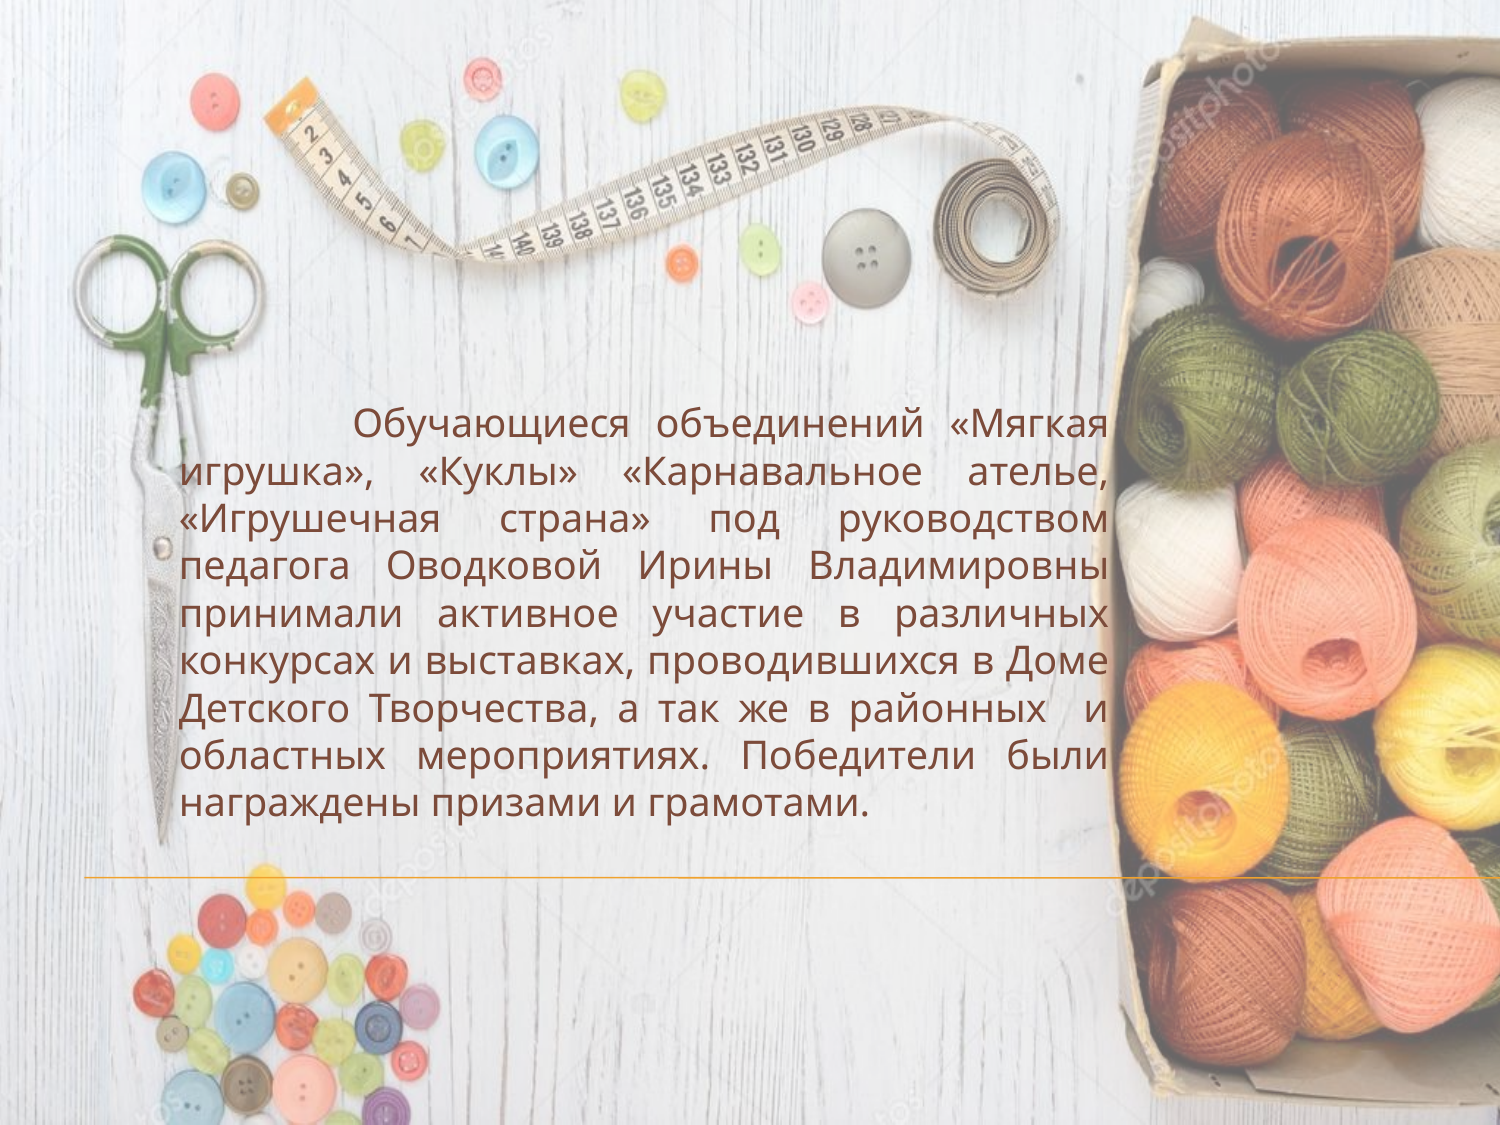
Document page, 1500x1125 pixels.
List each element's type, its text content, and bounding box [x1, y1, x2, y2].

subtitle Обучающиеся объединений «Мягкая игрушка», «Куклы» «Карнавальное ателье, «Игрушечная страна» под руководством педагога Оводковой Ирины Владимировны принимали активное участие в различных конкурсах и выставках, проводившихся в Доме Детского Творчества, а так же в районных и областных мероприятиях. Победители были награждены призами и грамотами. [164, 351, 1125, 832]
title [62, 796, 1450, 997]
